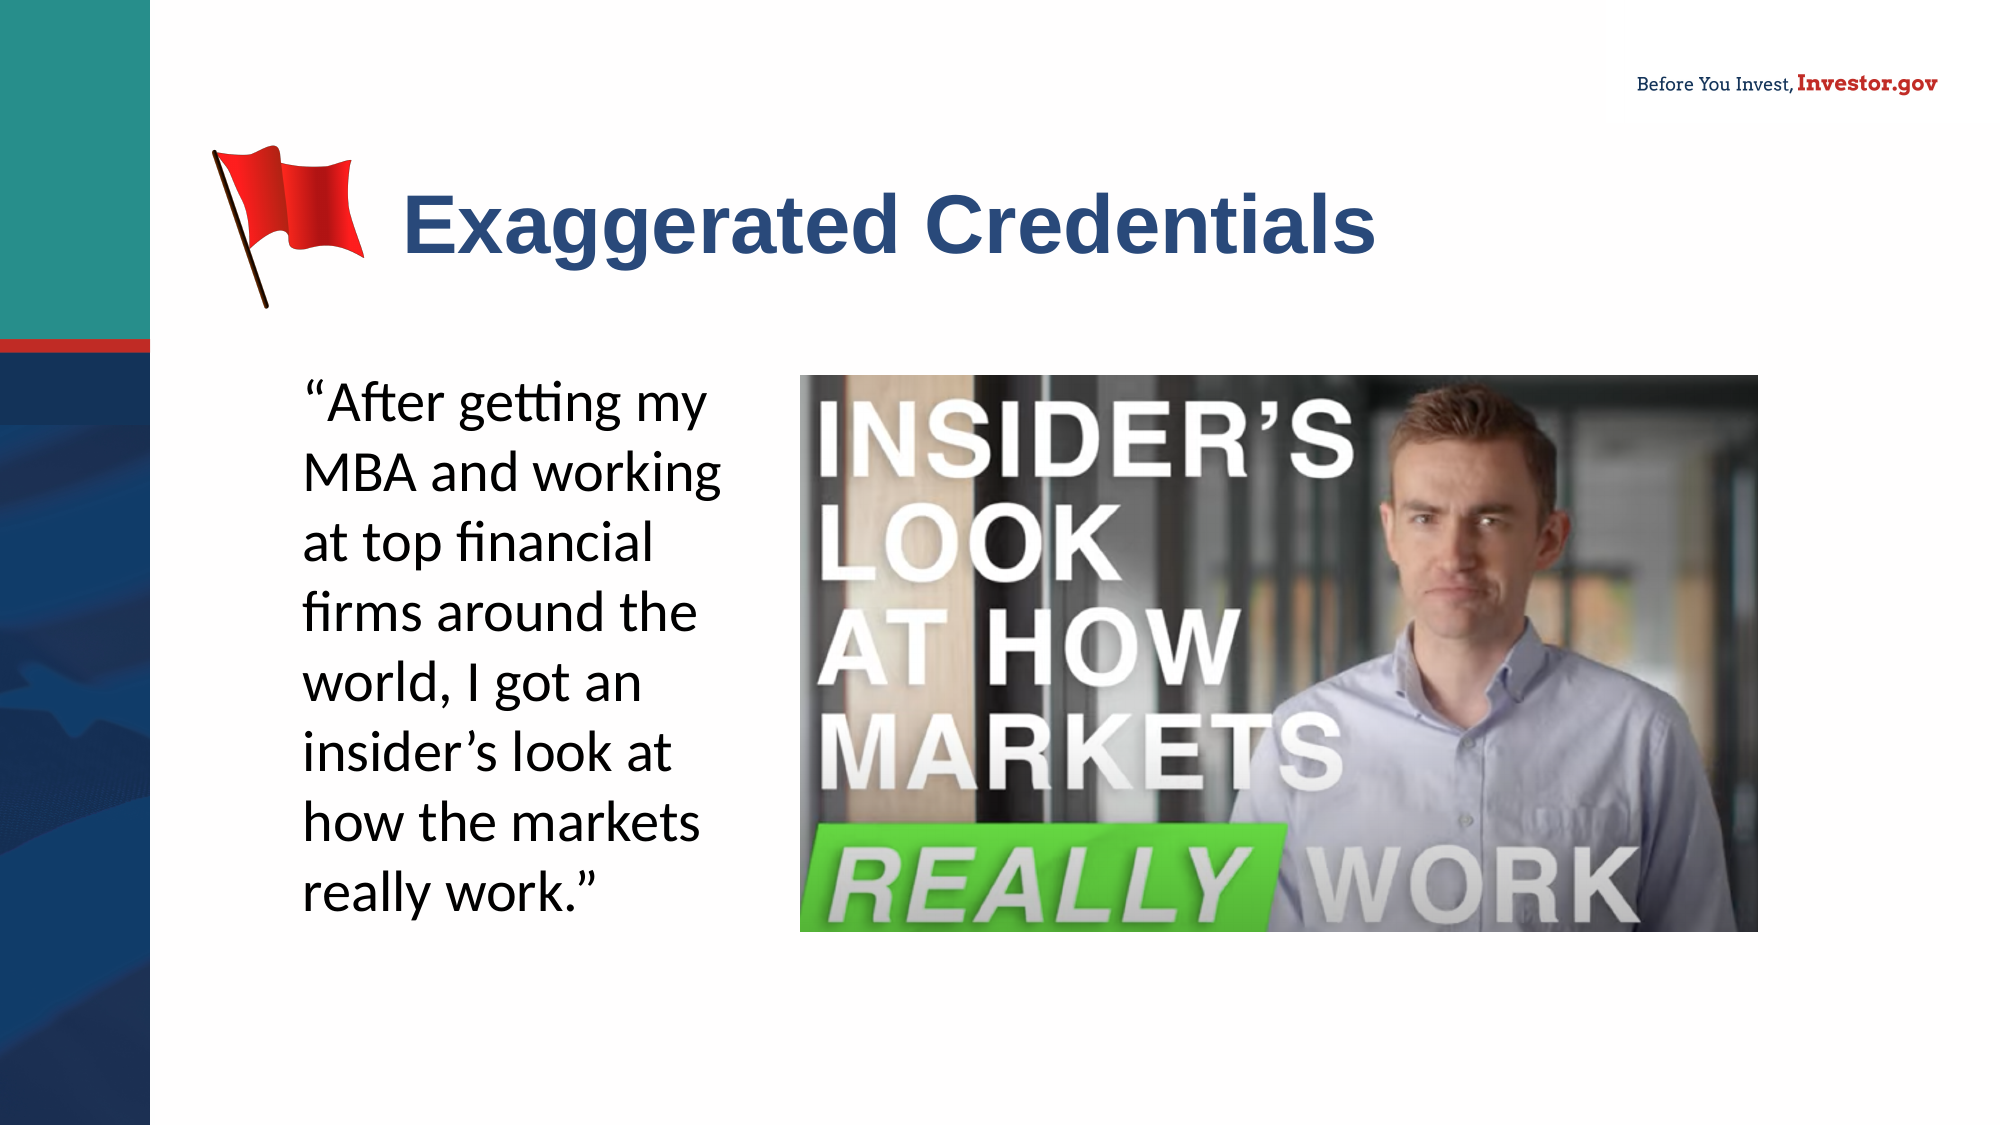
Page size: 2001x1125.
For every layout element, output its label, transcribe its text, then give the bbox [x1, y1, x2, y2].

picture [800, 375, 1758, 932]
text_box “After getting my MBA and working at top financial firms around the world, I got an insider’s look at how the markets really work.” [288, 355, 755, 1001]
picture [1606, 0, 2000, 123]
title Exaggerated Credentials [224, 117, 1863, 336]
picture [205, 137, 371, 316]
picture [0, 0, 155, 1125]
